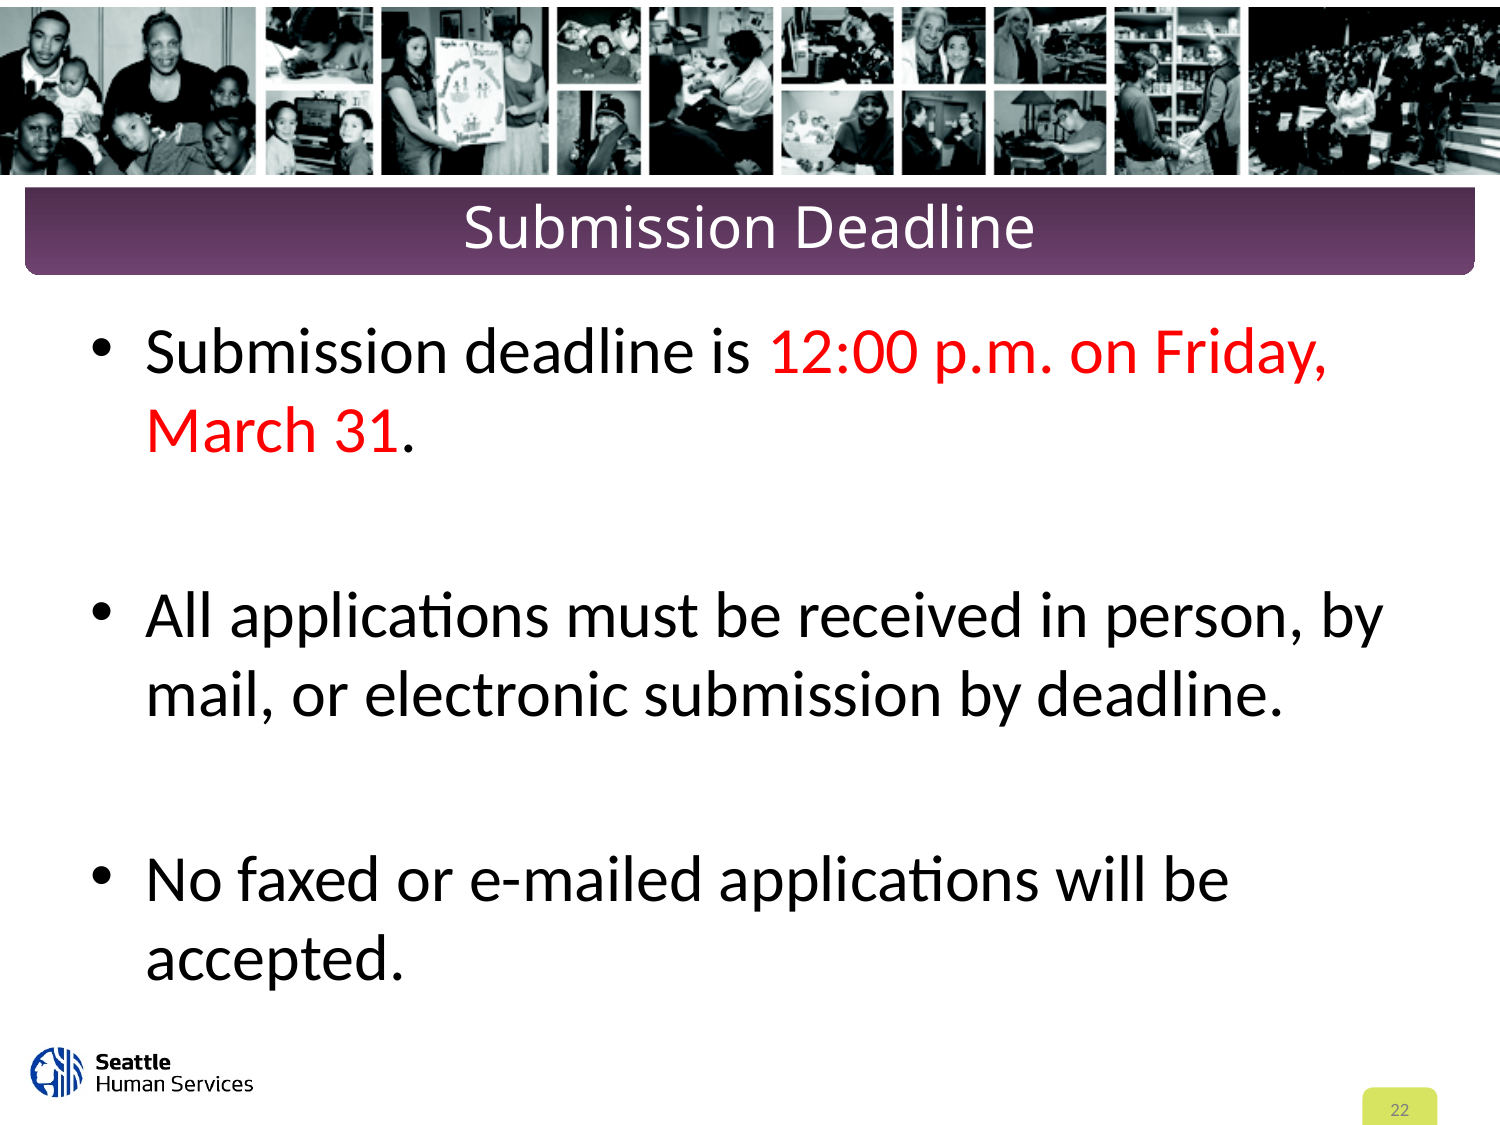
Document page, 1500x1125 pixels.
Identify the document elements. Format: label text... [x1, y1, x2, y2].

title Submission Deadline [37, 174, 1463, 275]
picture [0, 7, 1500, 175]
picture [0, 1037, 276, 1113]
slide_number 22 [1362, 1090, 1438, 1125]
list Submission deadline is 12:00 p.m. on Friday, March 31. All applications must be received in person, by mail, or electronic submission by deadline. No faxed or e-mailed applications will be accepted. [75, 299, 1425, 1005]
